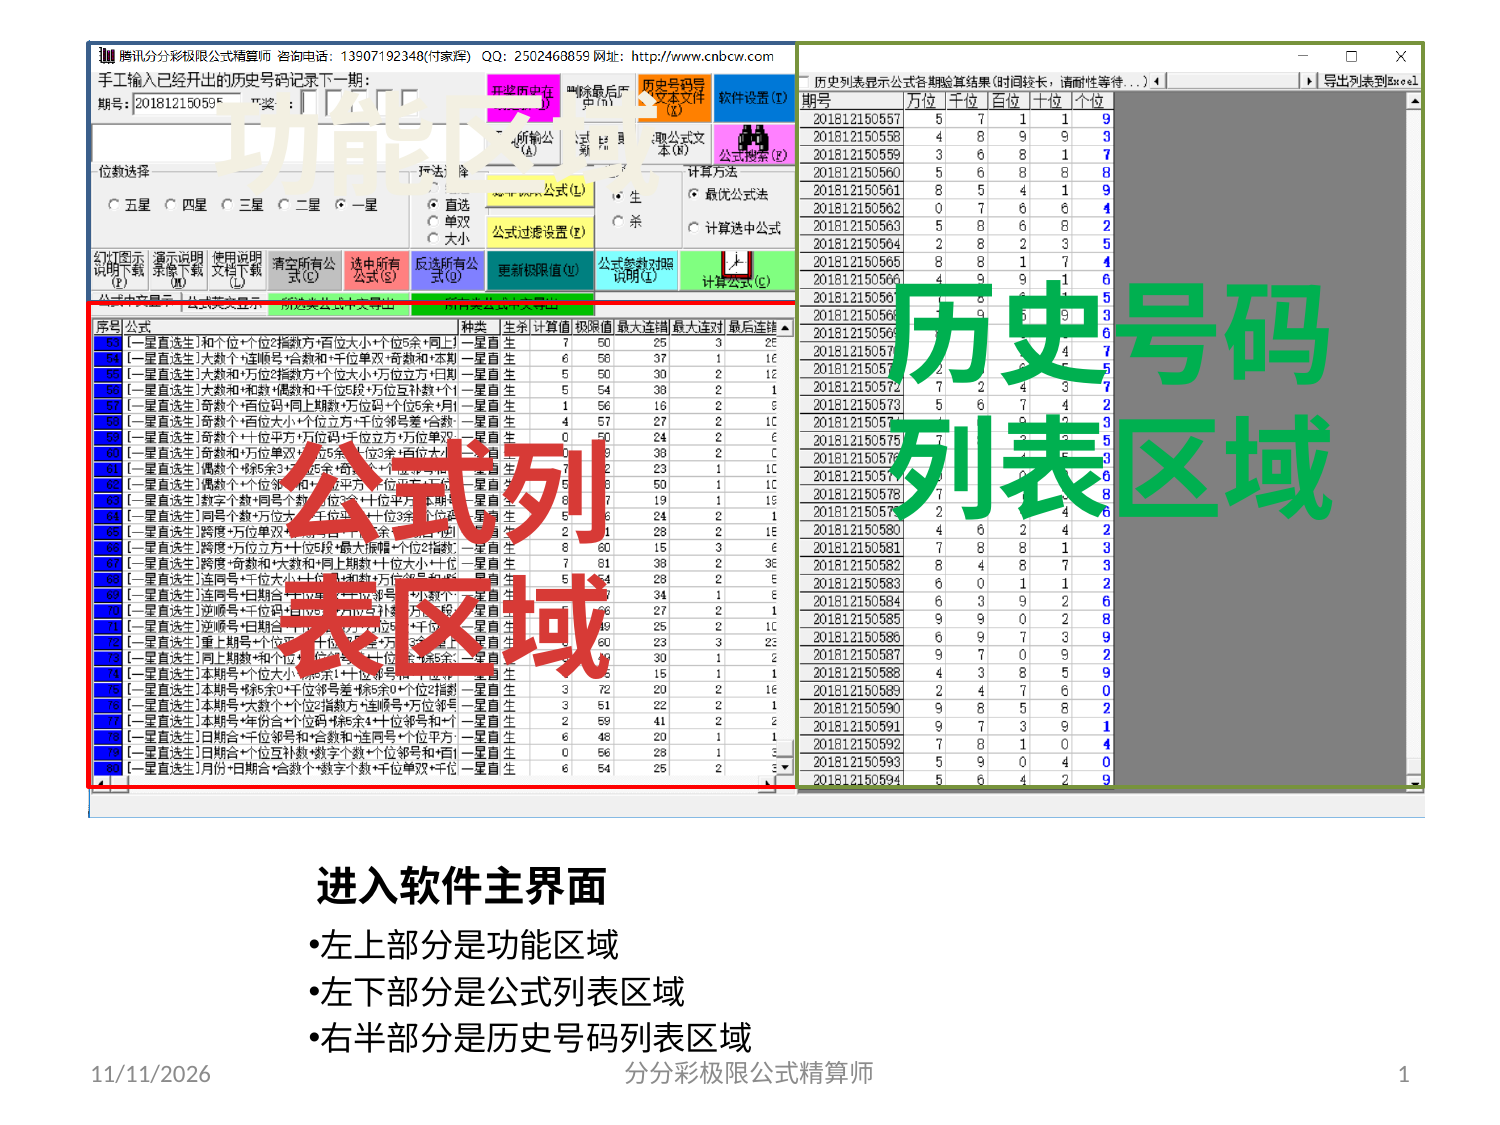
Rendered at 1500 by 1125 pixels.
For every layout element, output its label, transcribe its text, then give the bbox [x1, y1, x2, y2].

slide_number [75, 1042, 425, 1103]
text_box 左上部分是功能区域 左下部分是公式列表区域 右半部分是历史号码列表区域 [293, 916, 1194, 1048]
text_box 进入软件主界面 [300, 846, 1201, 917]
footer 分分彩极限公式精算师 [512, 1042, 988, 1103]
slide_number 1 [1074, 1042, 1425, 1103]
picture [88, 40, 1426, 818]
